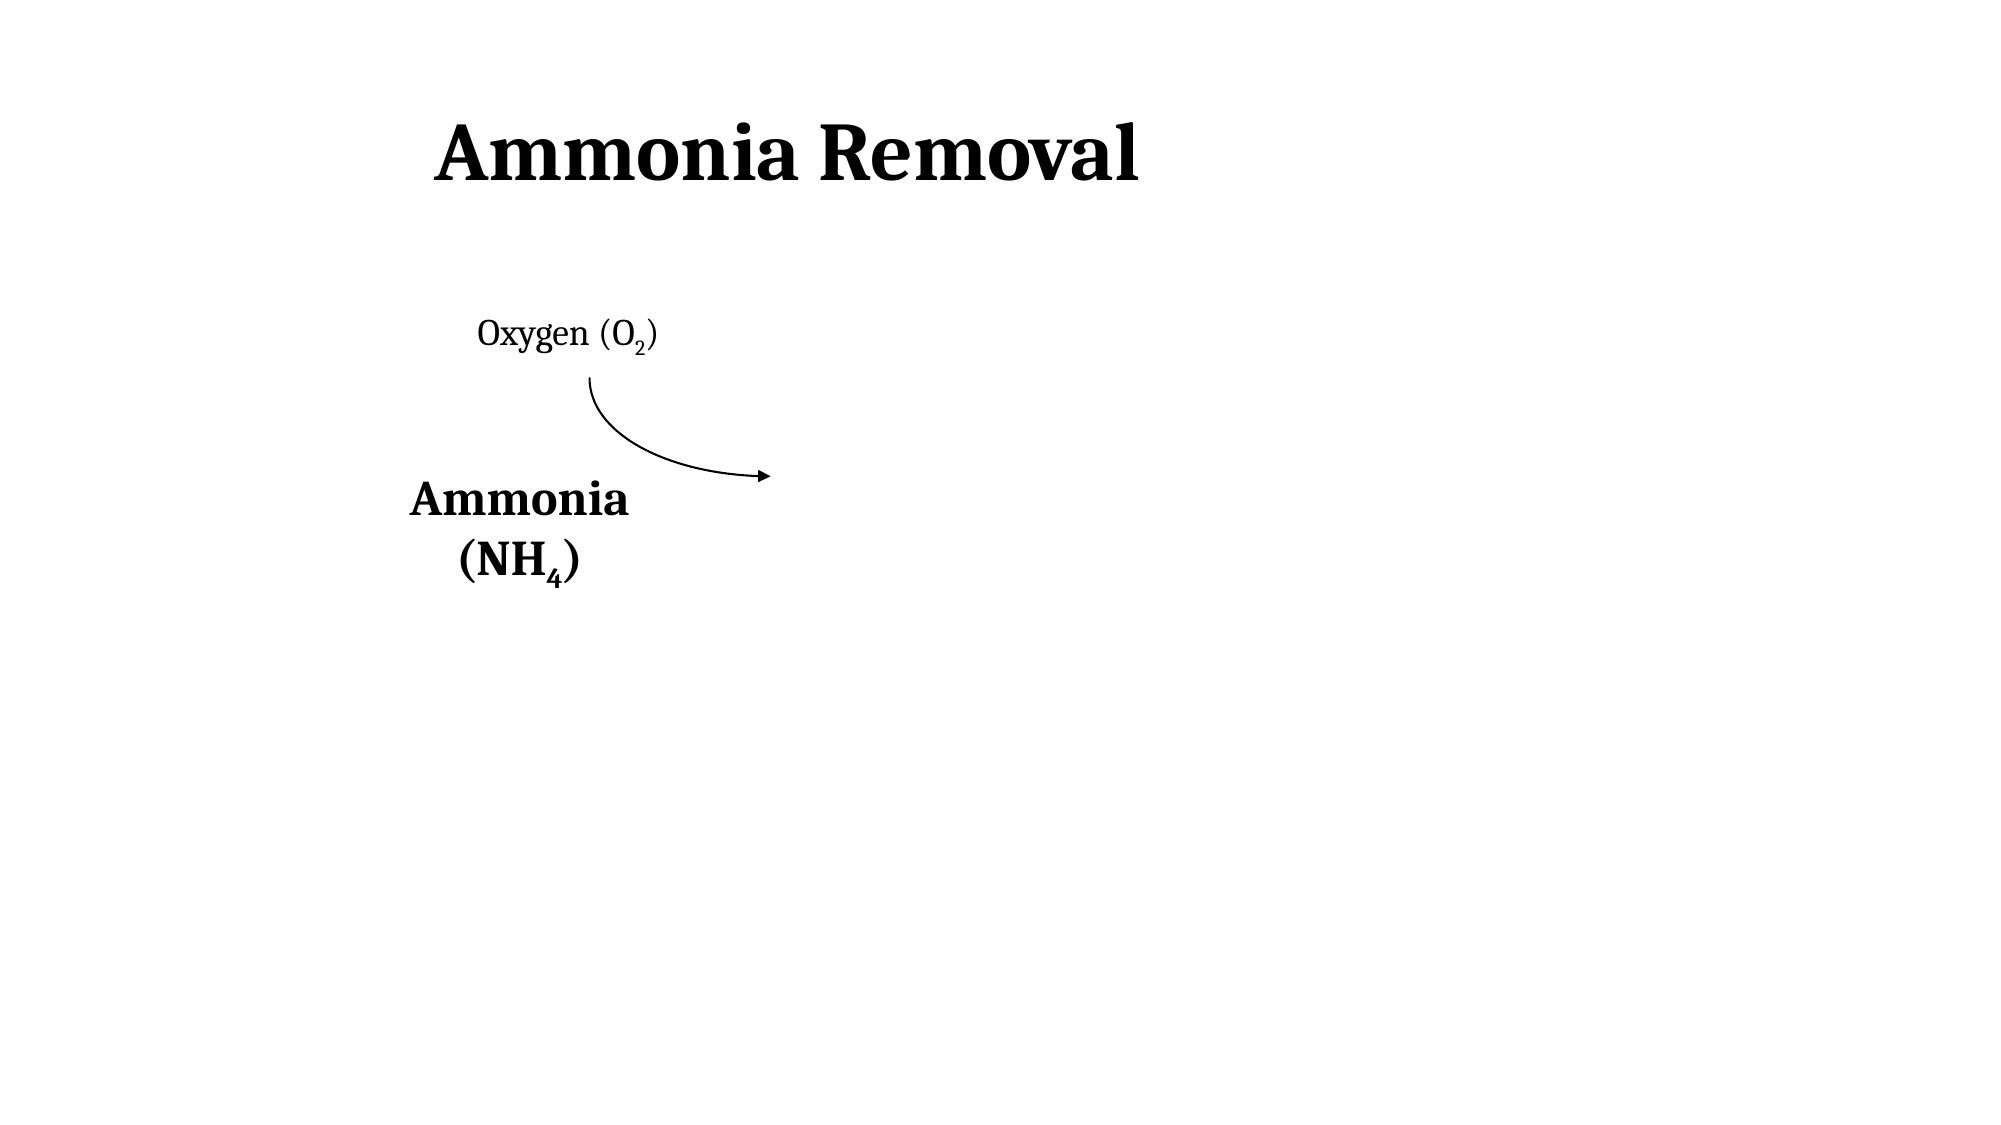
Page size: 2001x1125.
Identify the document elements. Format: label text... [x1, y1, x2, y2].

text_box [380, 301, 771, 817]
title Ammonia Removal [350, 87, 1712, 215]
